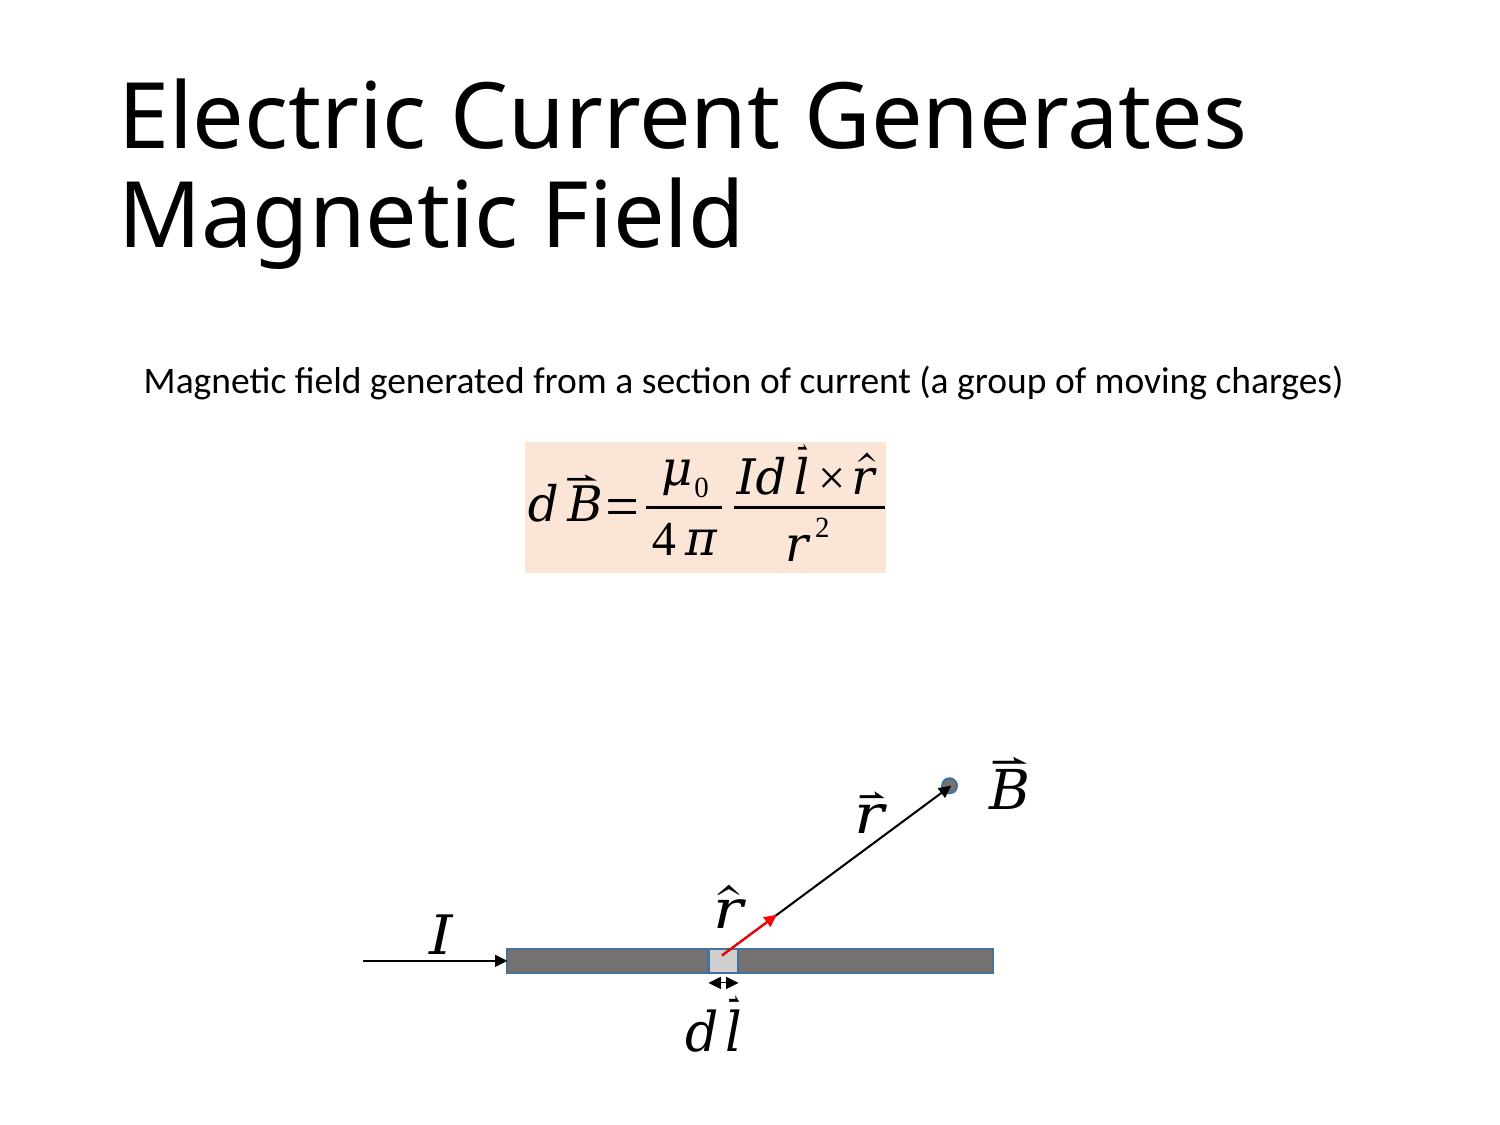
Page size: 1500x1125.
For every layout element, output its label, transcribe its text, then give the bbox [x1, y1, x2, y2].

text_box [506, 948, 707, 974]
text_box [739, 948, 994, 974]
text_box Magnetic field generated from a section of current (a group of moving charges) [128, 348, 1360, 409]
text_box [941, 777, 959, 794]
text_box [707, 948, 739, 974]
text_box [721, 785, 952, 956]
title Electric Current Generates Magnetic Field [103, 59, 1397, 278]
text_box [721, 914, 777, 956]
